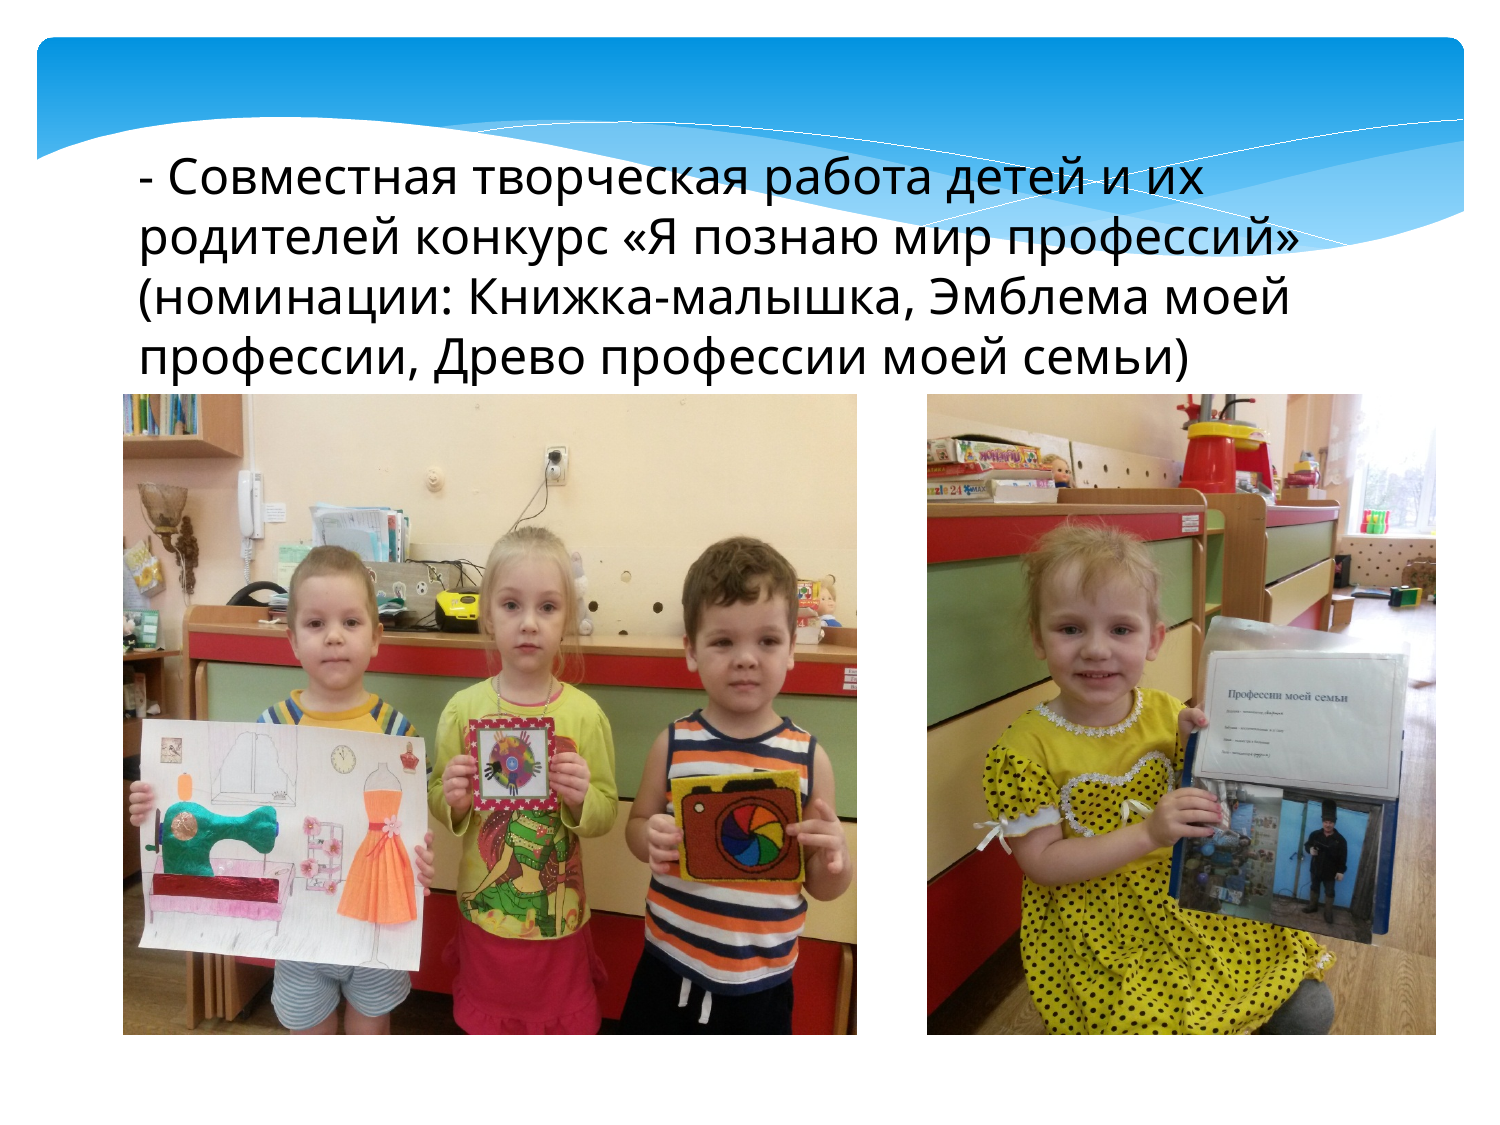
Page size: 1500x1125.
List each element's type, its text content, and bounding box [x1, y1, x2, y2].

text_box - Совместная творческая работа детей и их родителей конкурс «Я познаю мир профессий» (номинации: Книжка-малышка, Эмблема моей профессии, Древо профессии моей семьи) [123, 137, 1353, 392]
picture [926, 394, 1436, 1036]
picture [123, 394, 857, 1036]
